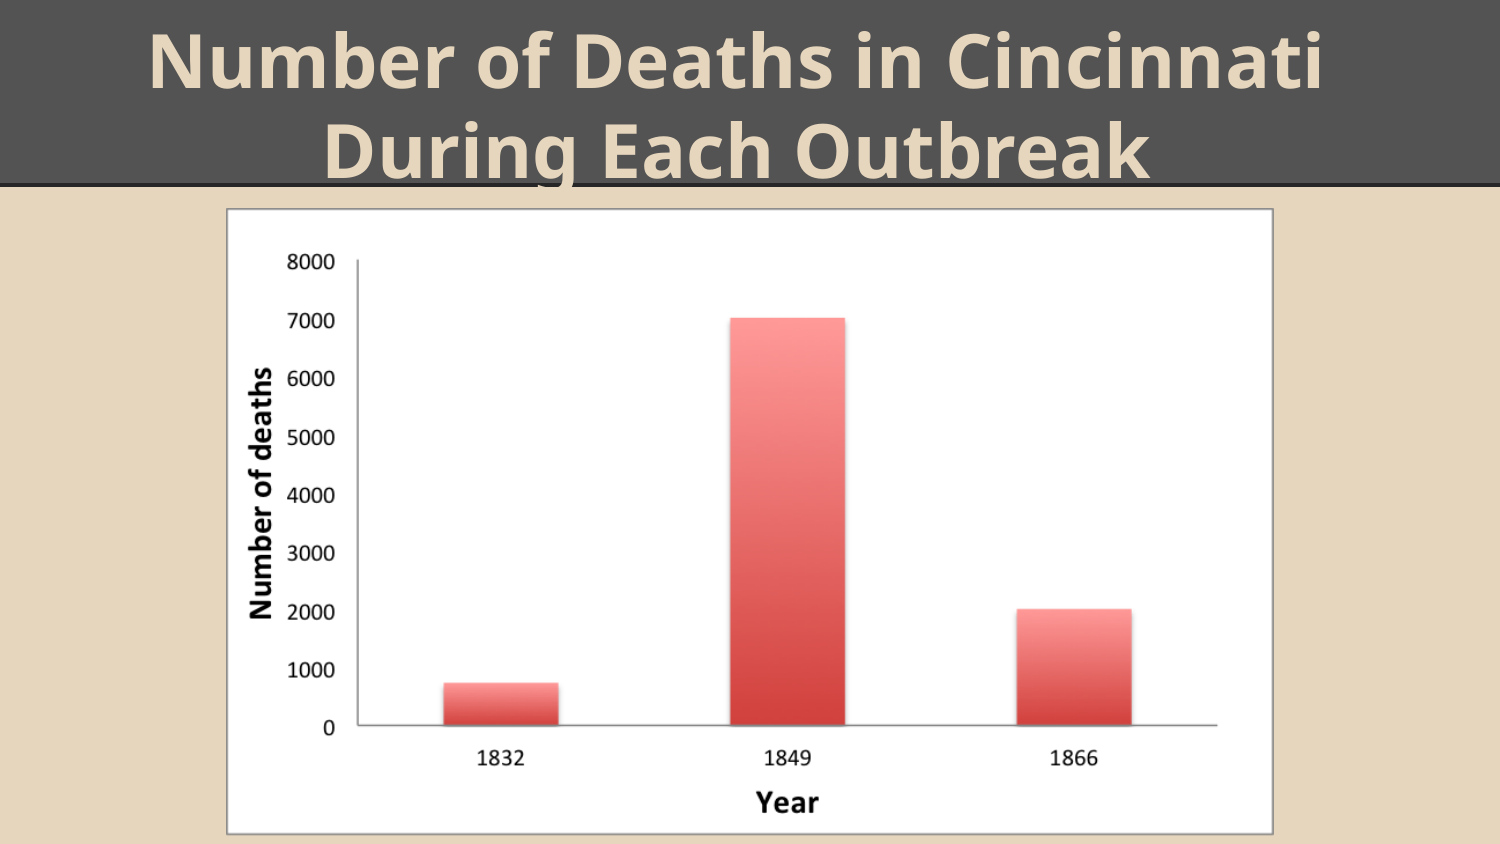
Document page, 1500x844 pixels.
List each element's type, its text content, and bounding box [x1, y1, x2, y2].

title Number of Deaths in Cincinnati During Each Outbreak [75, 20, 1399, 209]
picture [225, 208, 1274, 836]
